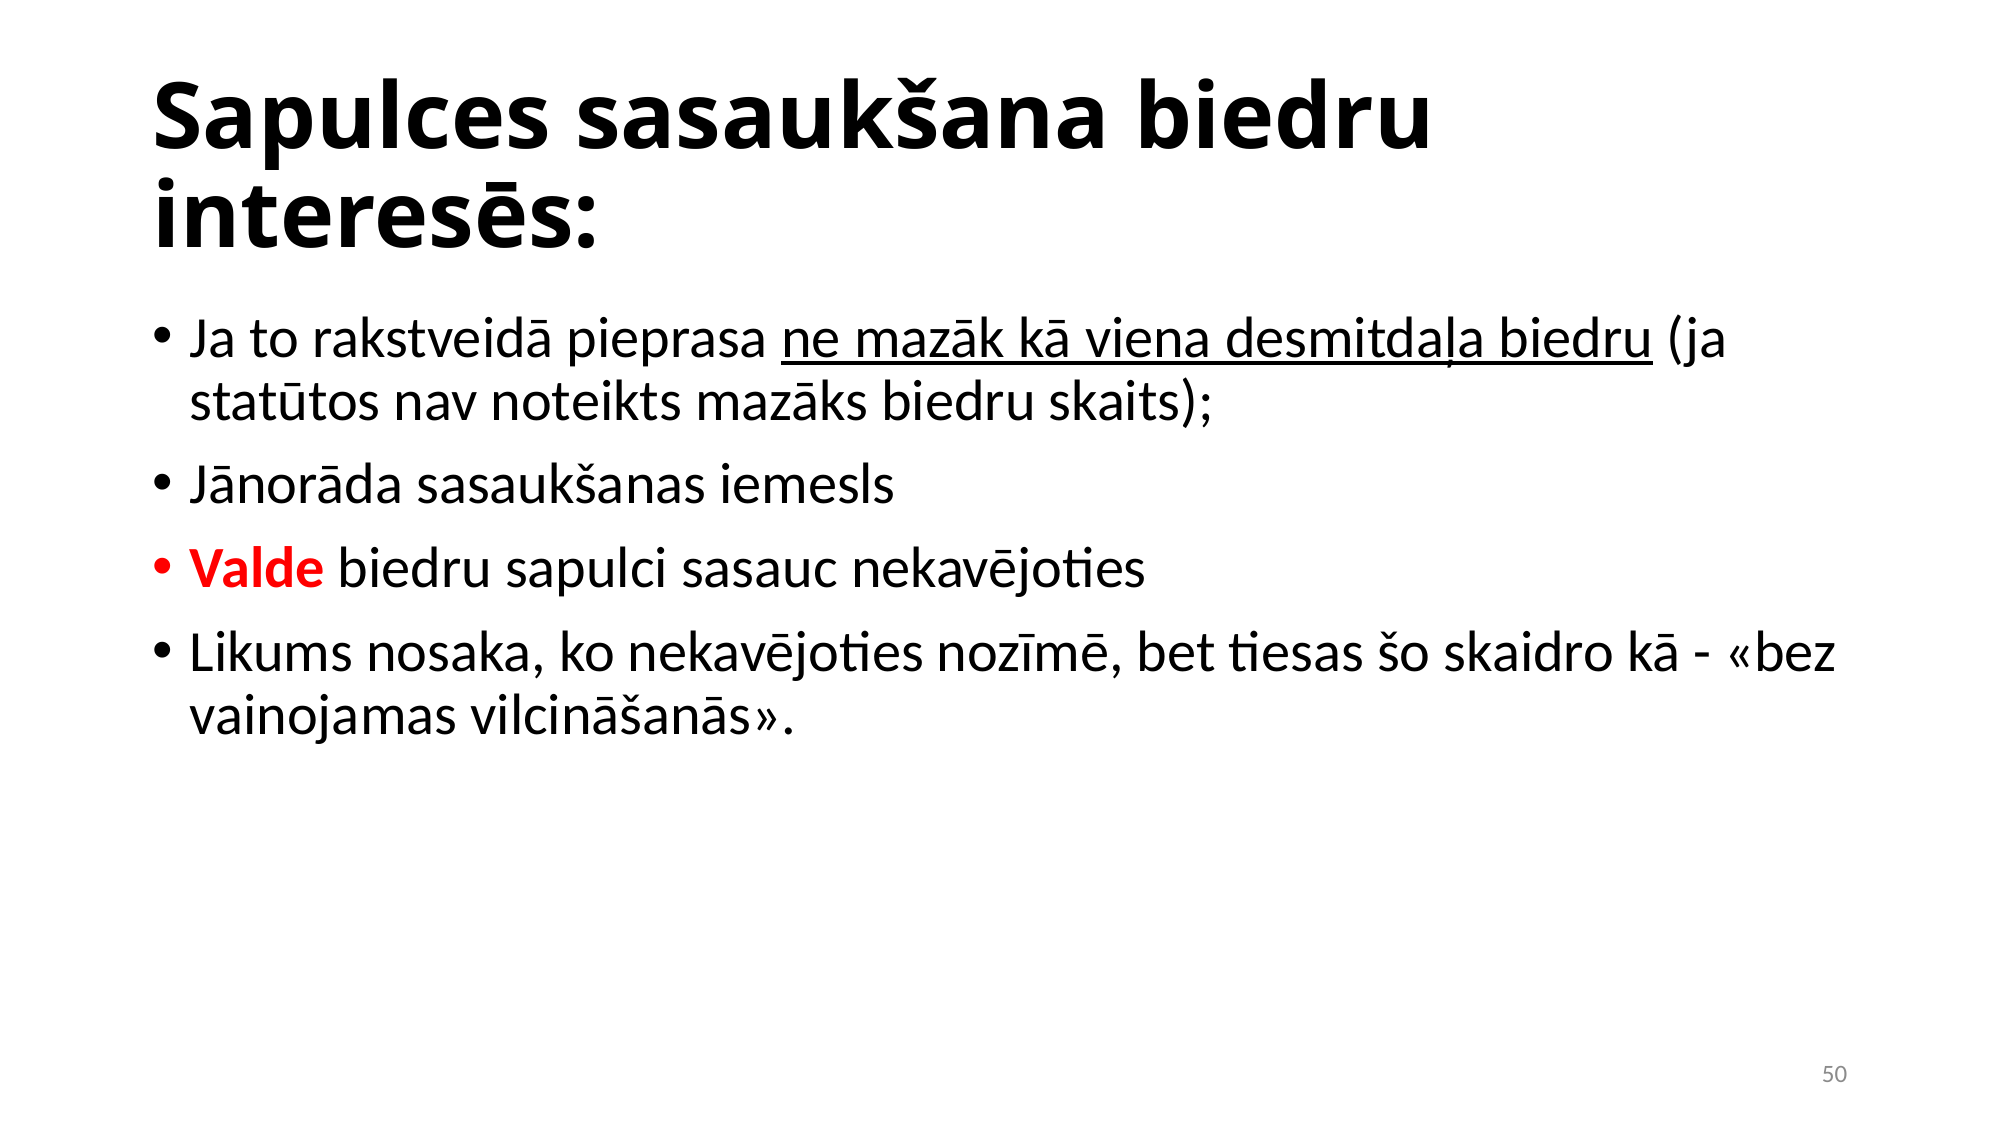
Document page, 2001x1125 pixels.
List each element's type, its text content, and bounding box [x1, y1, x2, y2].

list Ja to rakstveidā pieprasa ne mazāk kā viena desmitdaļa biedru (ja statūtos nav noteikts mazāks biedru skaits); Jānorāda sasaukšanas iemesls Valde biedru sapulci sasauc nekavējoties Likums nosaka, ko nekavējoties nozīmē, bet tiesas šo skaidro kā - «bez vainojamas vilcināšanās». [137, 299, 1863, 1014]
slide_number 50 [1412, 1042, 1863, 1103]
title Sapulces sasaukšana biedru interesēs: [137, 59, 1863, 278]
